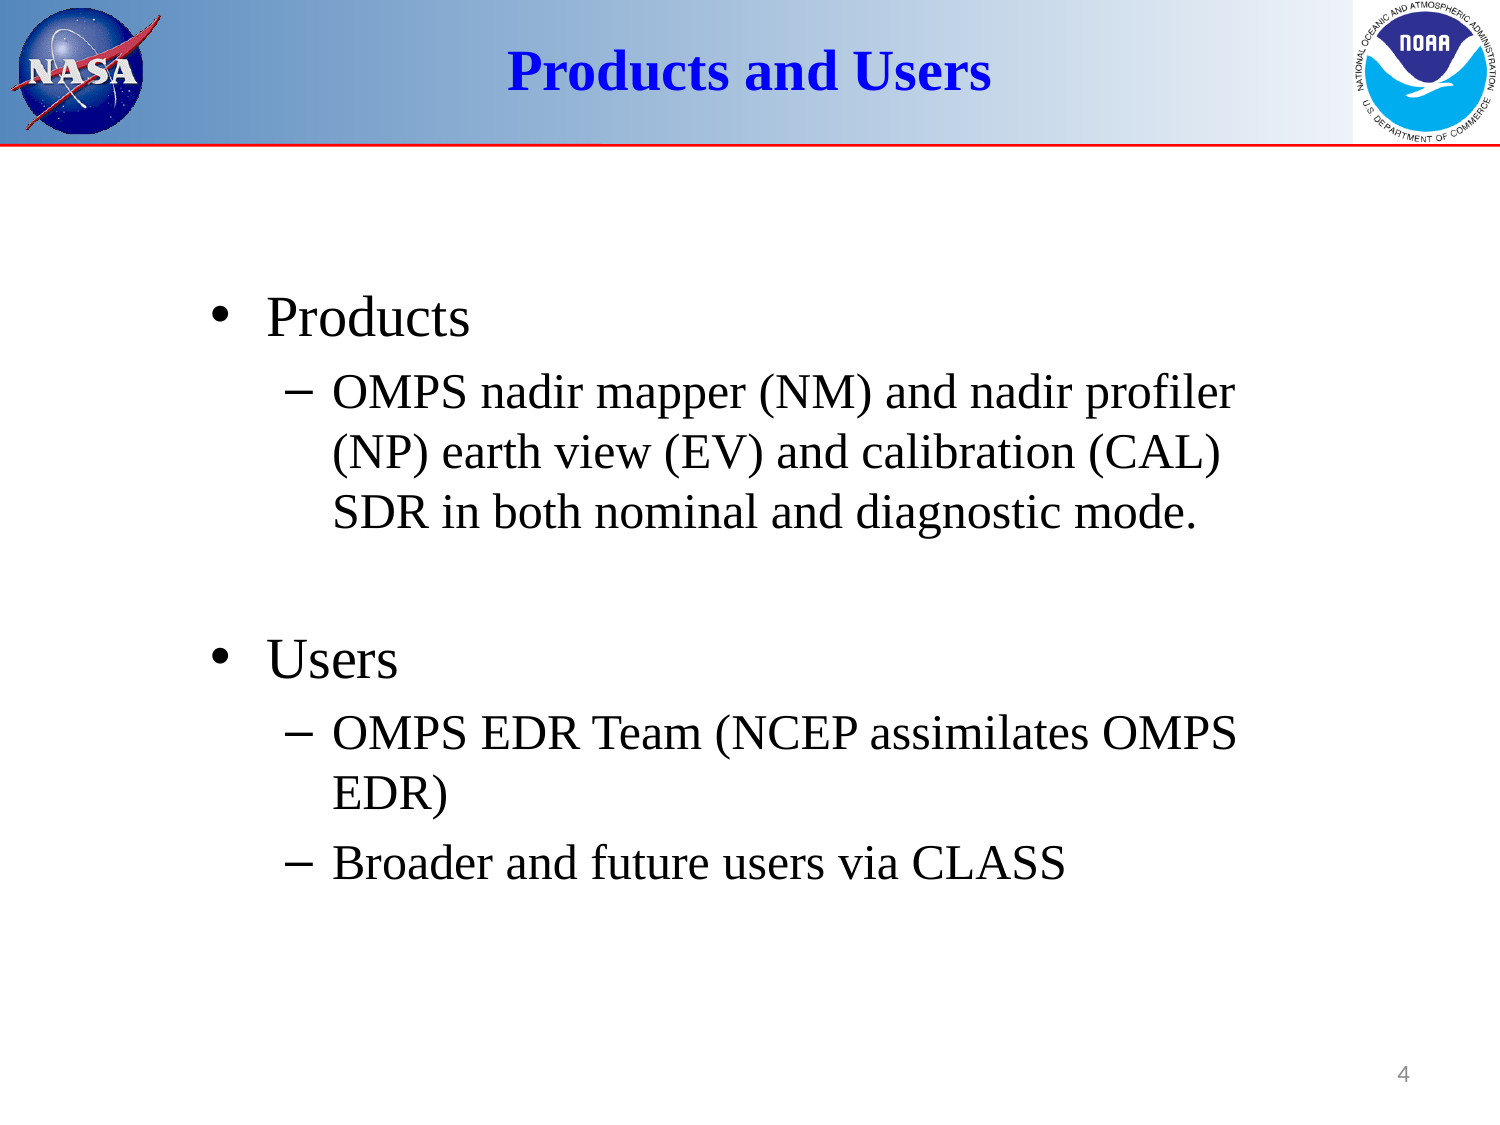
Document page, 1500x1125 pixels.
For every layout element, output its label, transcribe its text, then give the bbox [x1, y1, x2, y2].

picture [0, 0, 161, 142]
title Products and Users [75, 0, 1425, 135]
picture [1353, 0, 1498, 144]
list Products OMPS nadir mapper (NM) and nadir profiler (NP) earth view (EV) and calibration (CAL) SDR in both nominal and diagnostic mode. Users OMPS EDR Team (NCEP assimilates OMPS EDR) Broader and future users via CLASS [195, 270, 1333, 1015]
slide_number 4 [1074, 1042, 1425, 1103]
